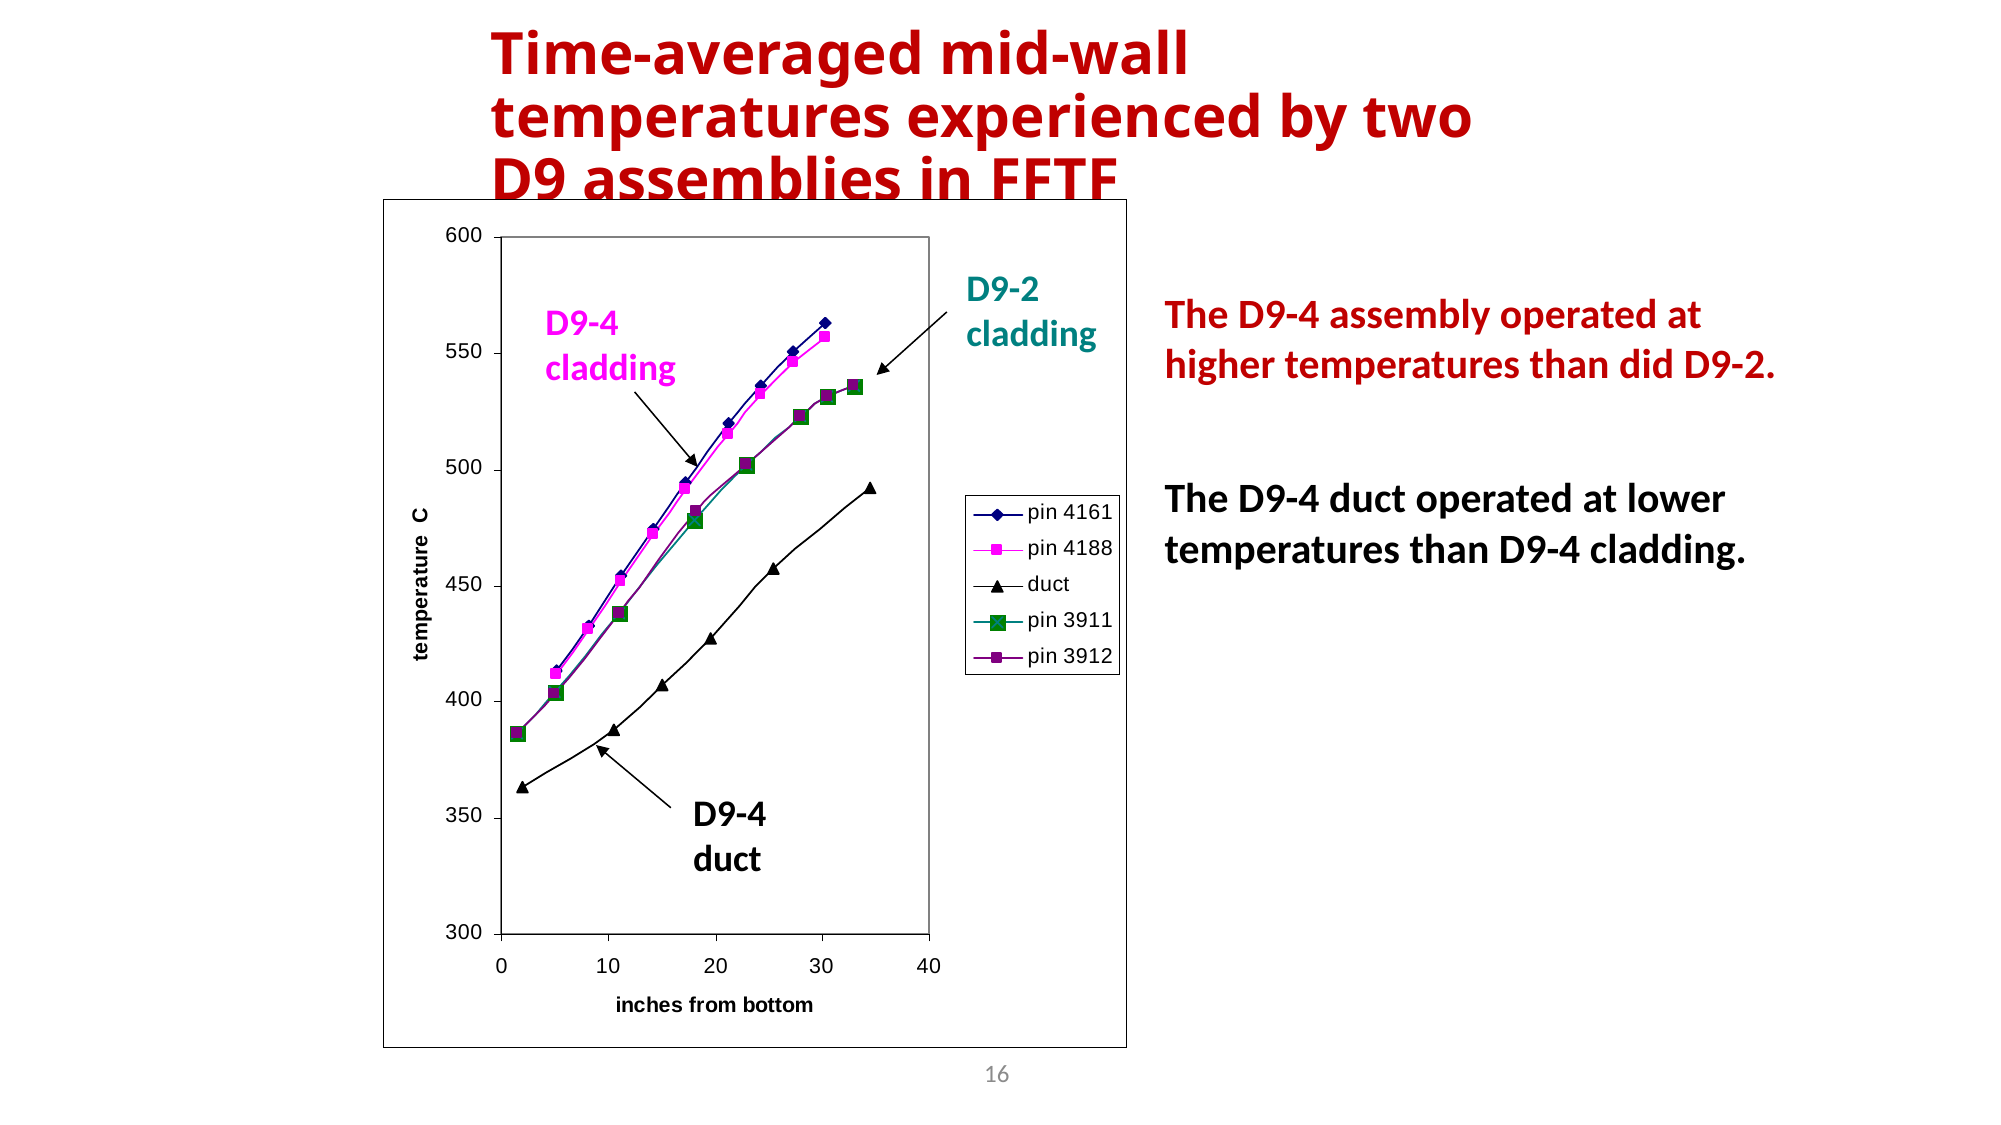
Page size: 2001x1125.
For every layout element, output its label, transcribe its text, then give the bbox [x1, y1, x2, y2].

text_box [373, 190, 1139, 1056]
text_box The D9-4 assembly operated at higher temperatures than did D9-2. The D9-4 duct operated at lower temperatures than D9-4 cladding. [1149, 279, 1813, 650]
footer 16 [662, 1042, 1338, 1103]
title Time-averaged mid-wall temperatures experienced by two D9 assemblies in FFTF [475, 0, 1500, 238]
